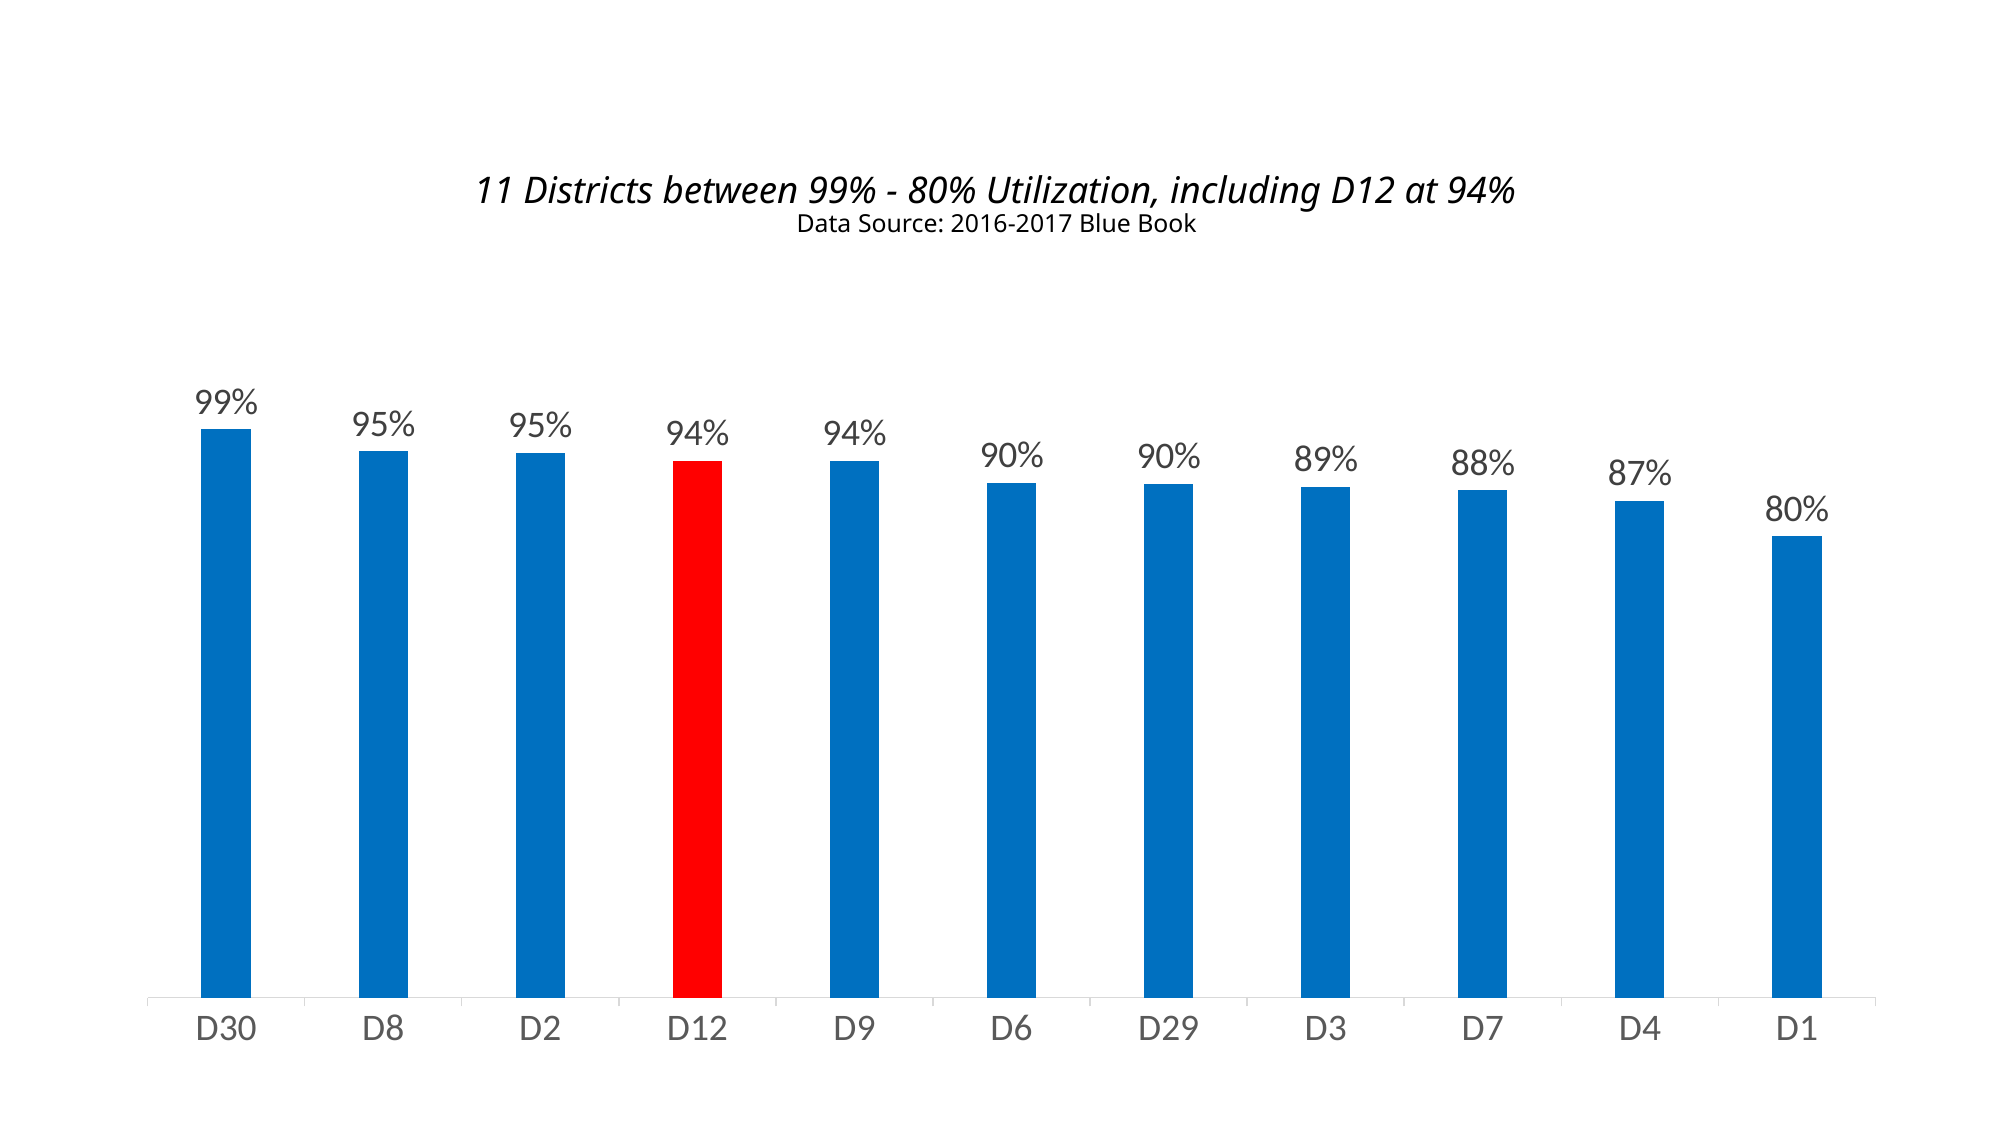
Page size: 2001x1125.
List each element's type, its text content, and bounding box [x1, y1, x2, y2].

title 11 Districts between 99% - 80% Utilization, including D12 at 94% Data Source: 2016-2017 Blue Book [15, 76, 1985, 295]
chart [111, 294, 1912, 1066]
